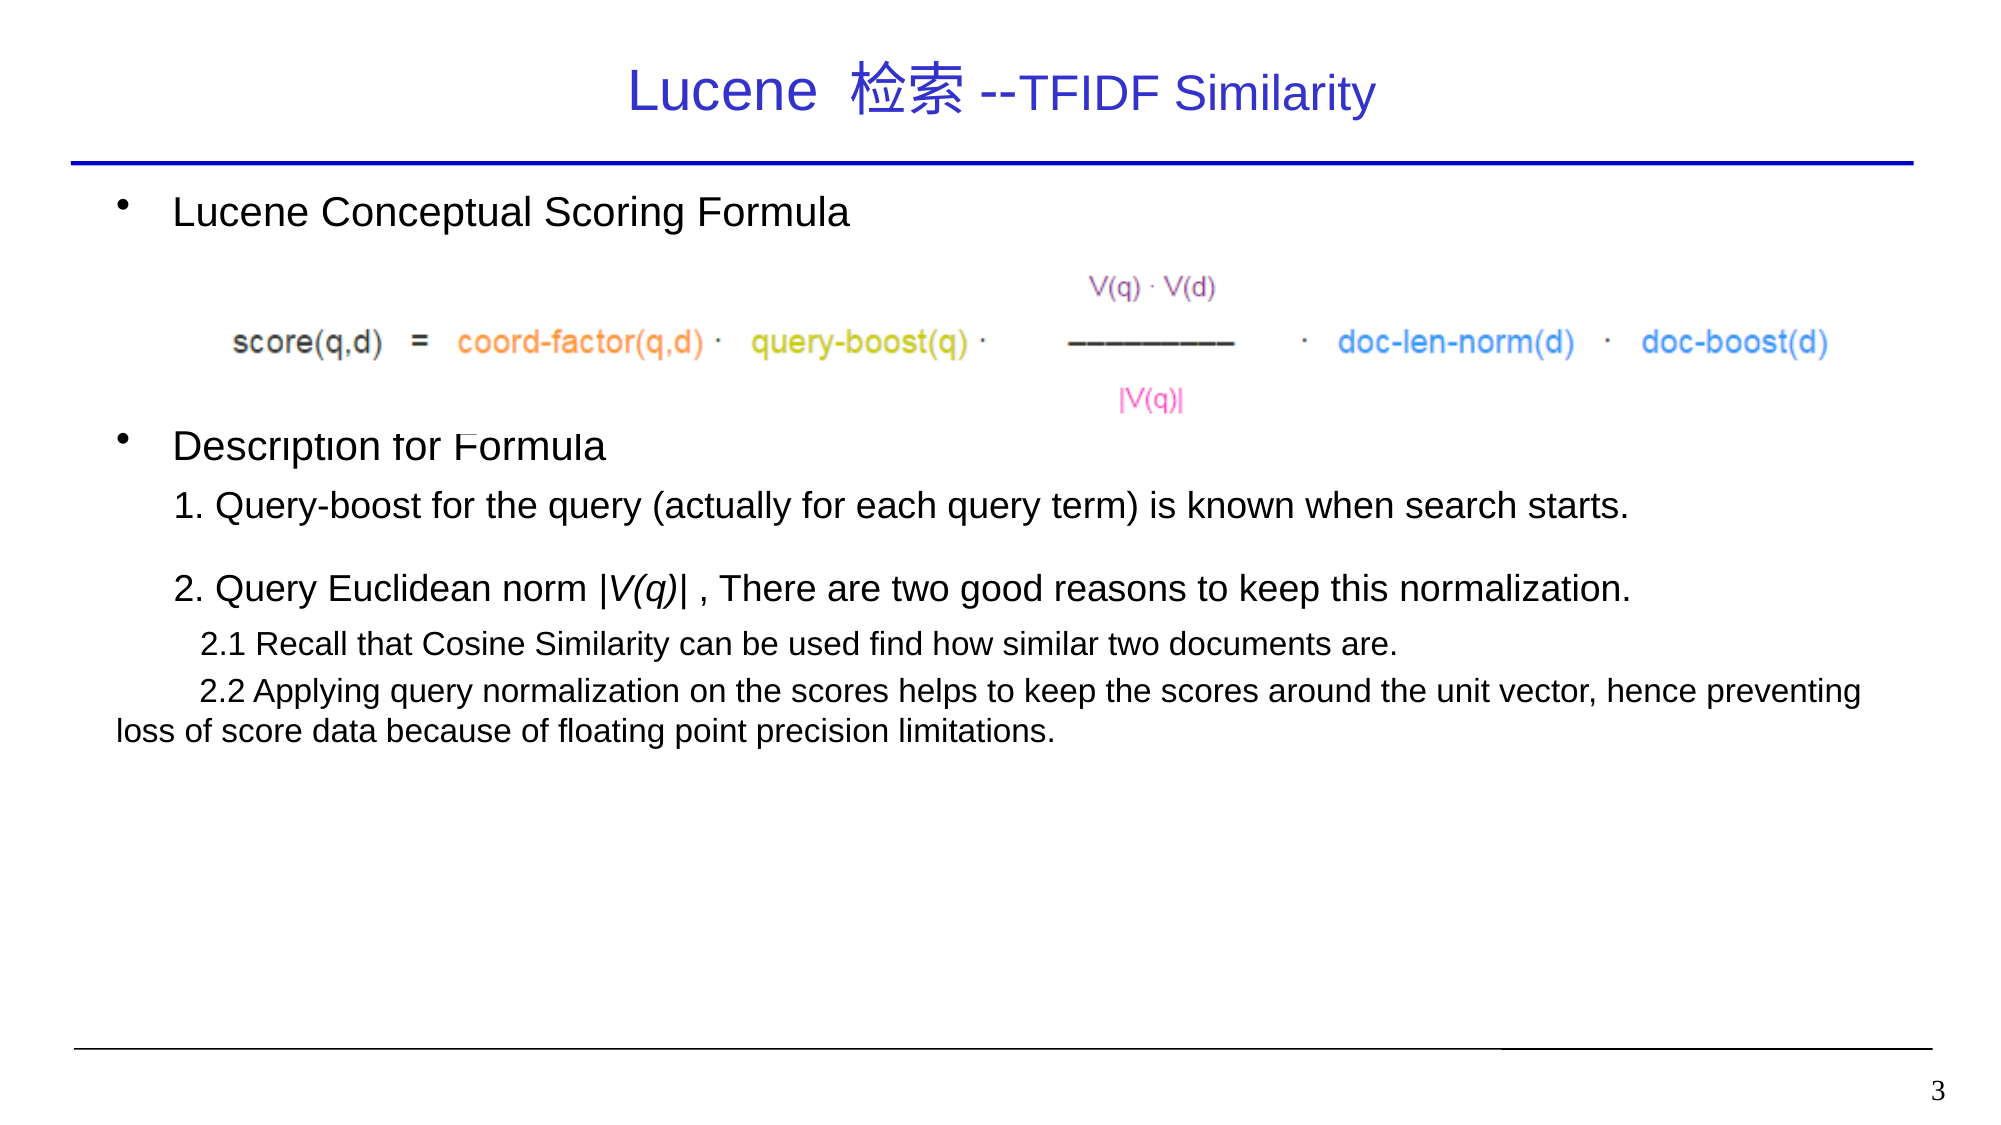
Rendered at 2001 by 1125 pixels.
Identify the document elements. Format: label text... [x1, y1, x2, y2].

list Lucene Conceptual Scoring Formula Description for Formula 1. Query-boost for the query (actually for each query term) is known when search starts. 2. Query Euclidean norm |V(q)| , There are two good reasons to keep this normalization. 2.1 Recall that Cosine Similarity can be used find how similar two documents are. 2.2 Applying query normalization on the scores helps to keep the scores around the unit vector, hence preventing loss of score data because of floating point precision limitations. [101, 177, 1908, 1041]
slide_number 3 [1543, 1063, 1962, 1117]
title Lucene 检索--TFIDF Similarity [64, 21, 1940, 154]
picture [201, 249, 1840, 435]
